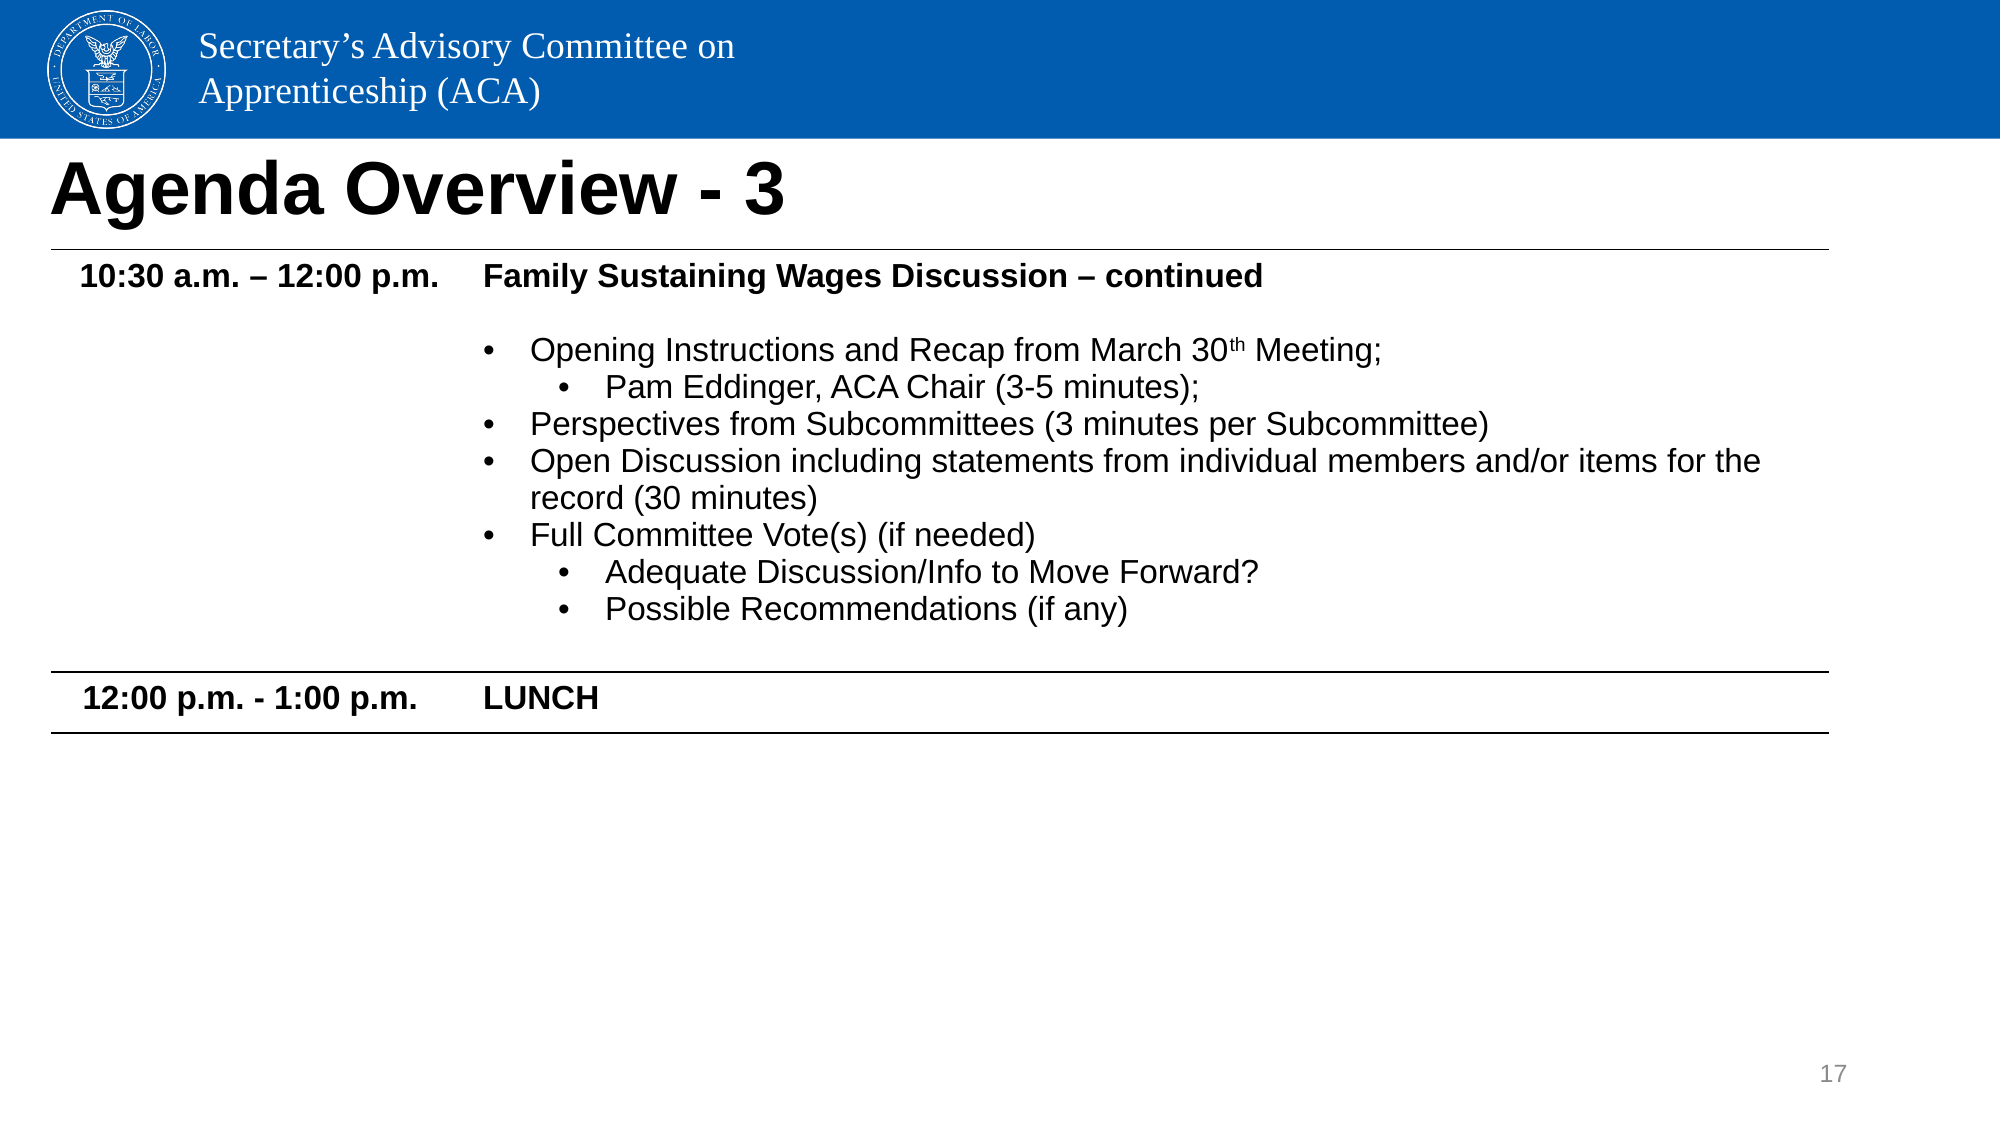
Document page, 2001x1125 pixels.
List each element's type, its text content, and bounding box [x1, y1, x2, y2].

table_cell LUNCH [468, 673, 1829, 732]
table_cell 12:00 p.m. - 1:00 p.m. [51, 673, 468, 732]
table_header Family Sustaining Wages Discussion – continued Opening Instructions and Recap from March 30th Meeting; Pam Eddinger, ACA Chair (3-5 minutes); Perspectives from Subcommittees (3 minutes per Subcommittee) Open Discussion including statements from individual members and/or items for the record (30 minutes) Full Committee Vote(s) (if needed) Adequate Discussion/Info to Move Forward? Possible Recommendations (if any) [468, 250, 1829, 671]
title Agenda Overview - 3 [34, 130, 1799, 250]
table_header 10:30 a.m. – 12:00 p.m. [51, 250, 468, 671]
picture [47, 10, 166, 129]
slide_number 17 [1412, 1042, 1863, 1103]
